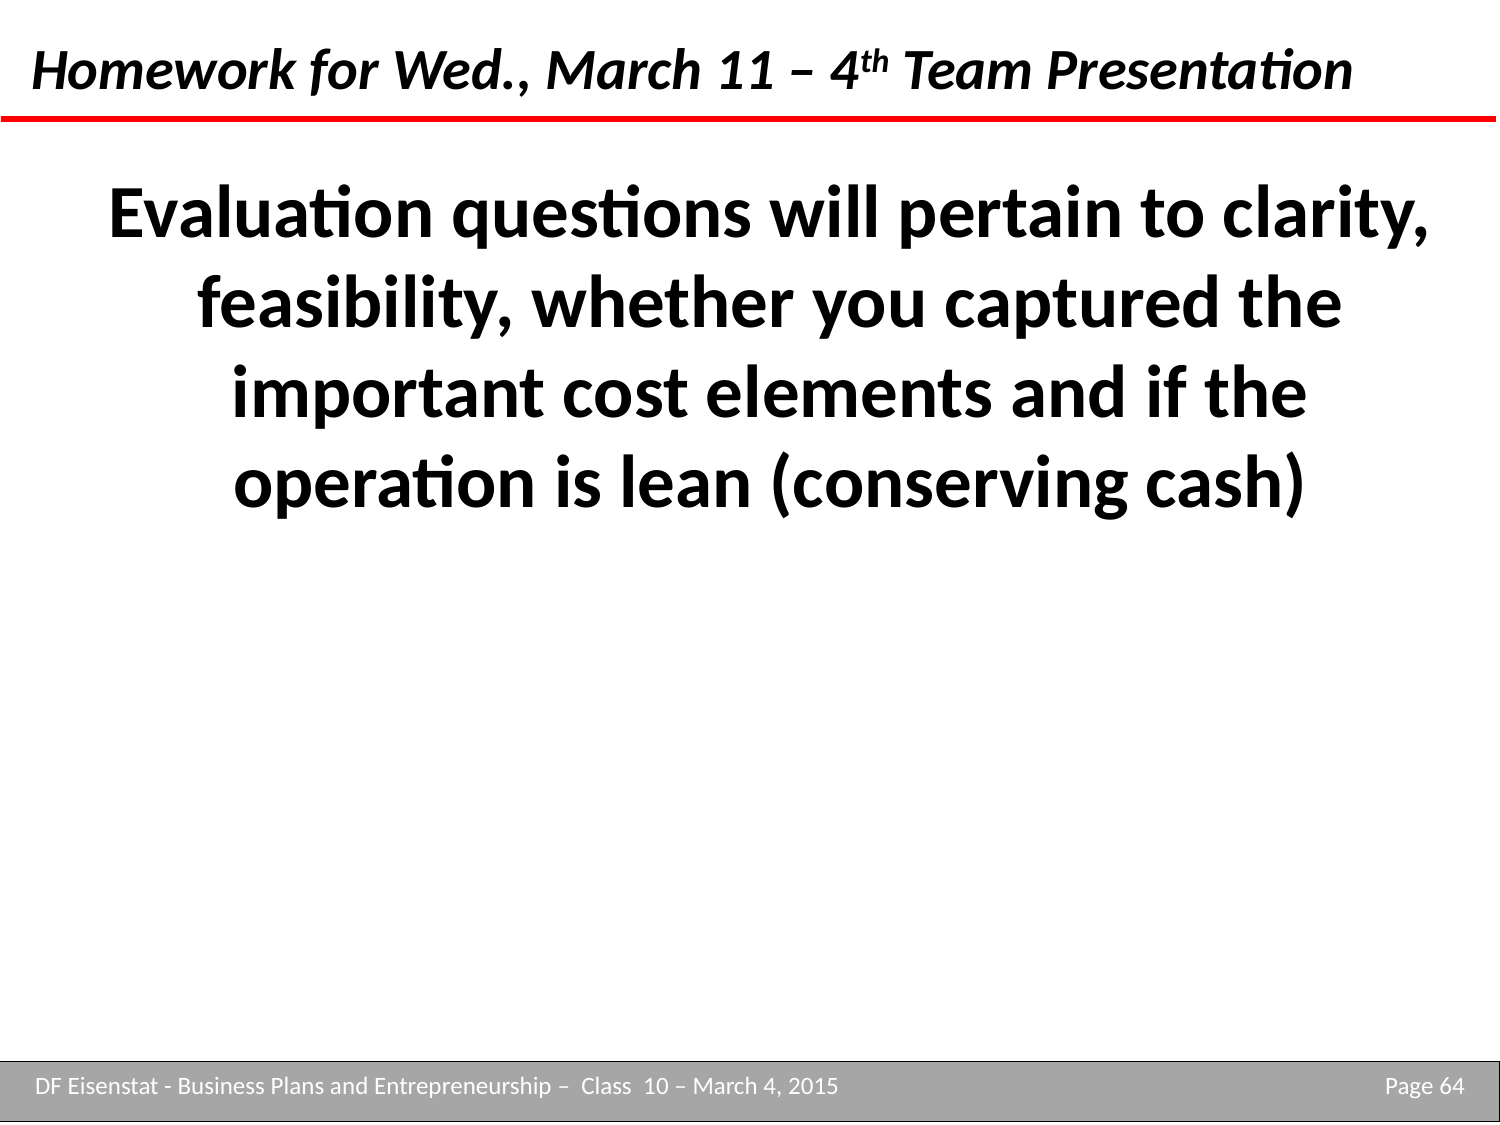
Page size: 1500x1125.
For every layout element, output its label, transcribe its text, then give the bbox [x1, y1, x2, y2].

slide_number [1074, 1042, 1425, 1103]
text_box Homework for Wed., March 11 – 4th Team Presentation [16, 23, 1442, 109]
text_box Evaluation questions will pertain to clarity, feasibility, whether you captured the important cost elements and if the operation is lean (conserving cash) [93, 154, 1448, 750]
